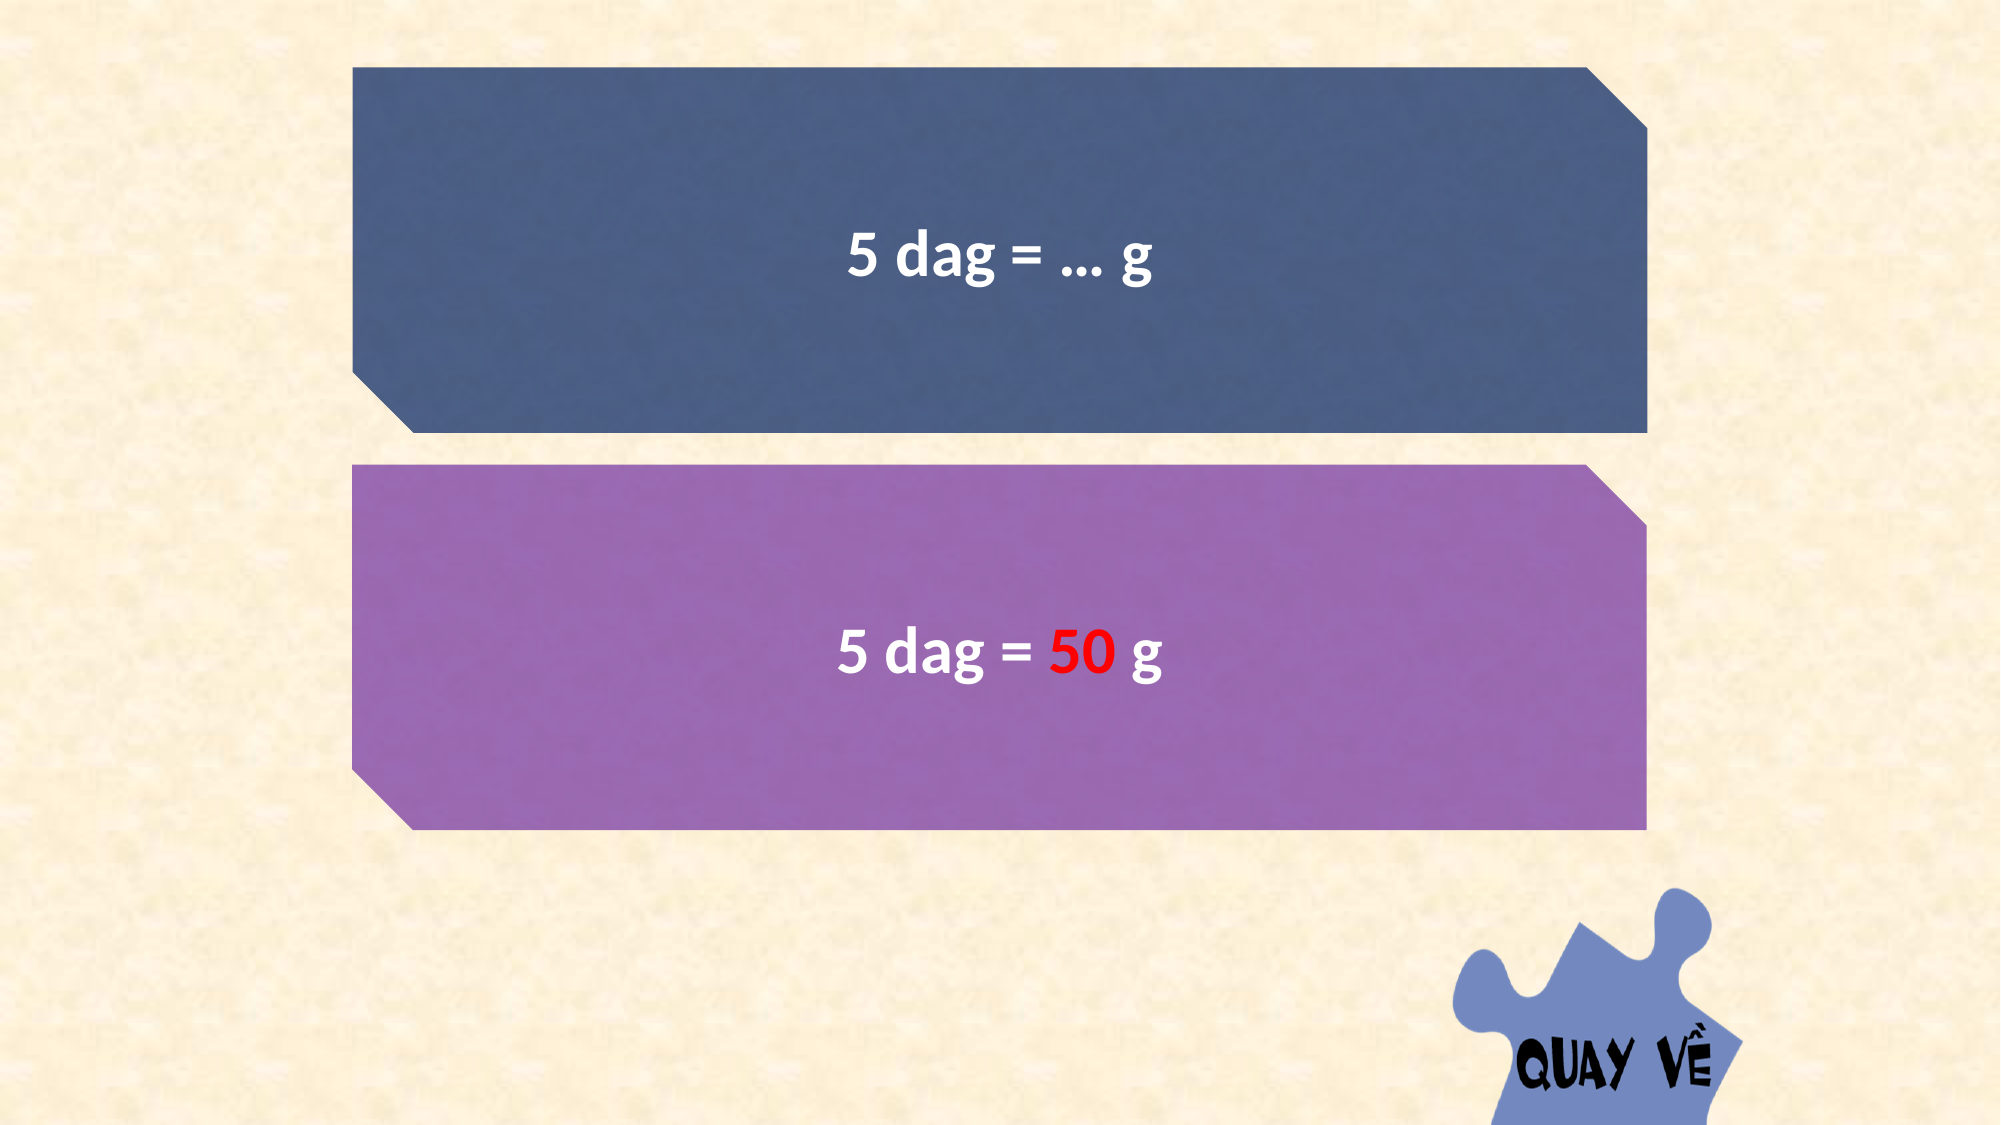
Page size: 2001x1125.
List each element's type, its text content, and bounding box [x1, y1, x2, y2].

picture [0, 0, 2001, 1125]
text_box 5 dag = 50 g [351, 463, 1648, 832]
text_box 5 dag = … g [351, 66, 1649, 434]
